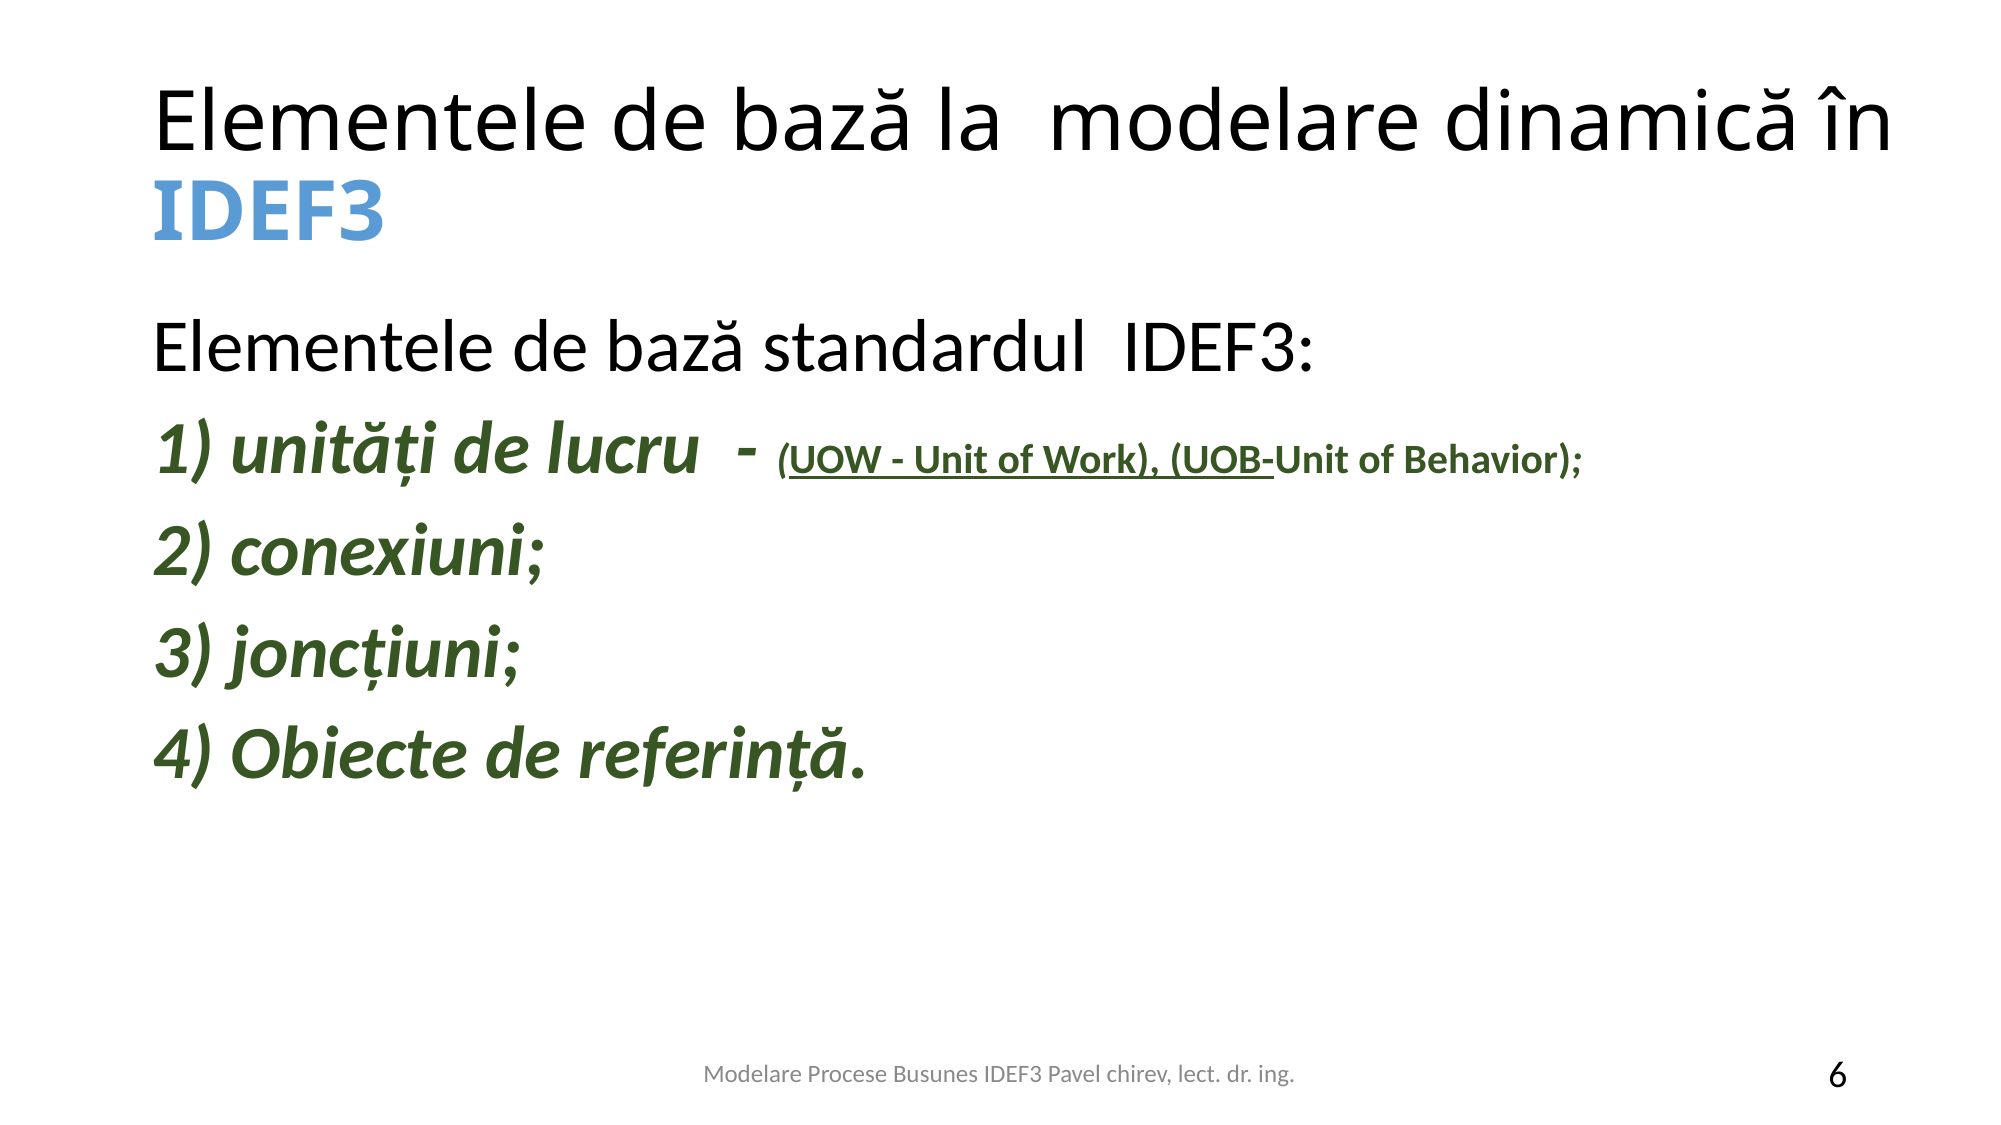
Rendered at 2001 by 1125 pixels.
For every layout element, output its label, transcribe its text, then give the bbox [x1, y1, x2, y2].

footer Modelare Procese Busunes IDEF3 Pavel chirev, lect. dr. ing. [662, 1042, 1338, 1103]
title Elementele de bază la modelare dinamică în IDEF3 [137, 59, 1928, 278]
list Elementele de bază standardul IDEF3: 1) unități de lucru - (UOW - Unit of Work), (UOB-Unit of Behavior); 2) conexiuni; 3) joncțiuni; 4) Obiecte de referință. [137, 299, 1863, 1014]
text_box 6 [1412, 1042, 1863, 1103]
